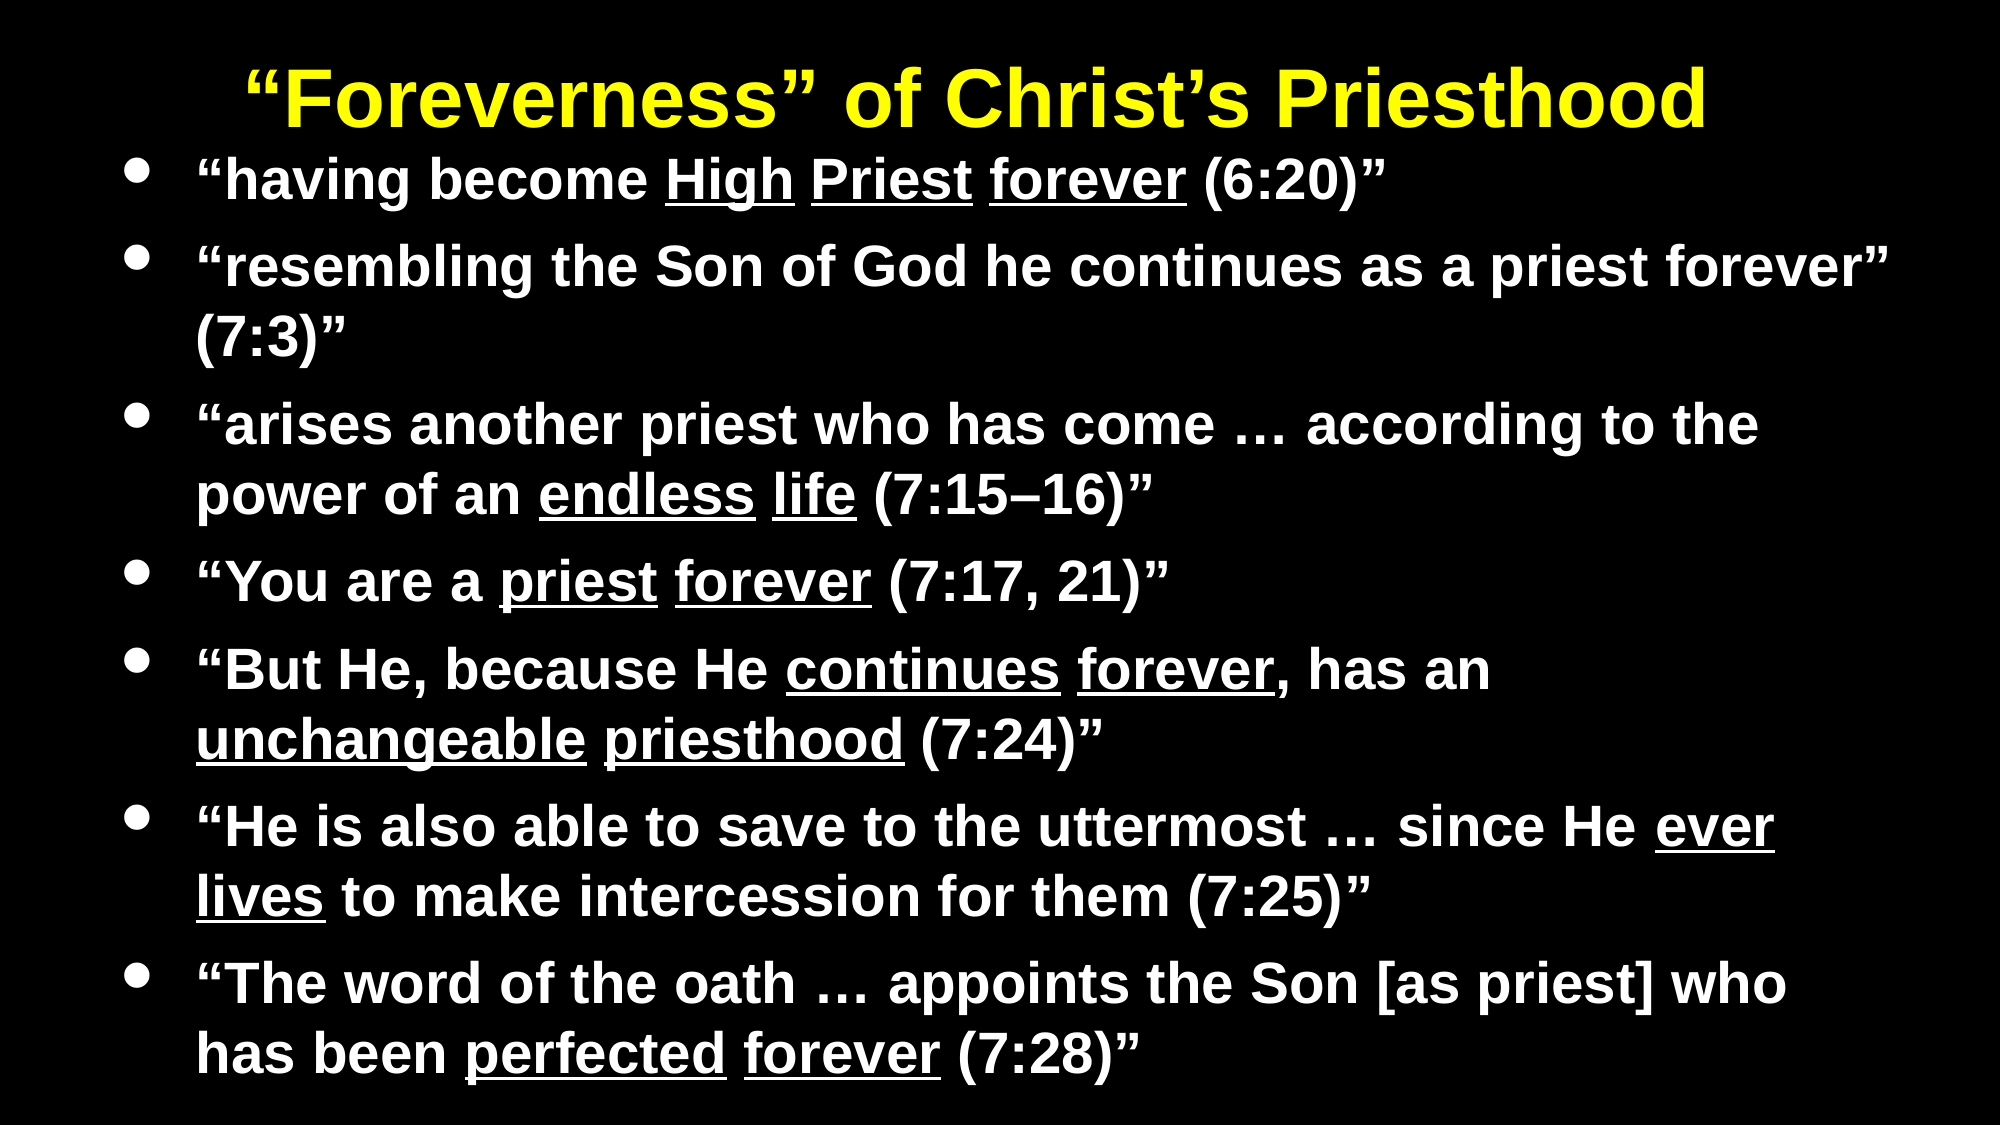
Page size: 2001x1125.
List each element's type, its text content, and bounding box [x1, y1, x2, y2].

list “having become High Priest forever (6:20)” “resembling the Son of God he continues as a priest forever” (7:3)” “arises another priest who has come … according to the power of an endless life (7:15–16)” “You are a priest forever (7:17, 21)” “But He, because He continues forever, has an unchangeable priesthood (7:24)” “He is also able to save to the uttermost … since He ever lives to make intercession for them (7:25)” “The word of the oath … appoints the Son [as priest] who has been perfected forever (7:28)” [105, 133, 1910, 993]
title “Foreverness” of Christ’s Priesthood [182, 0, 1771, 133]
